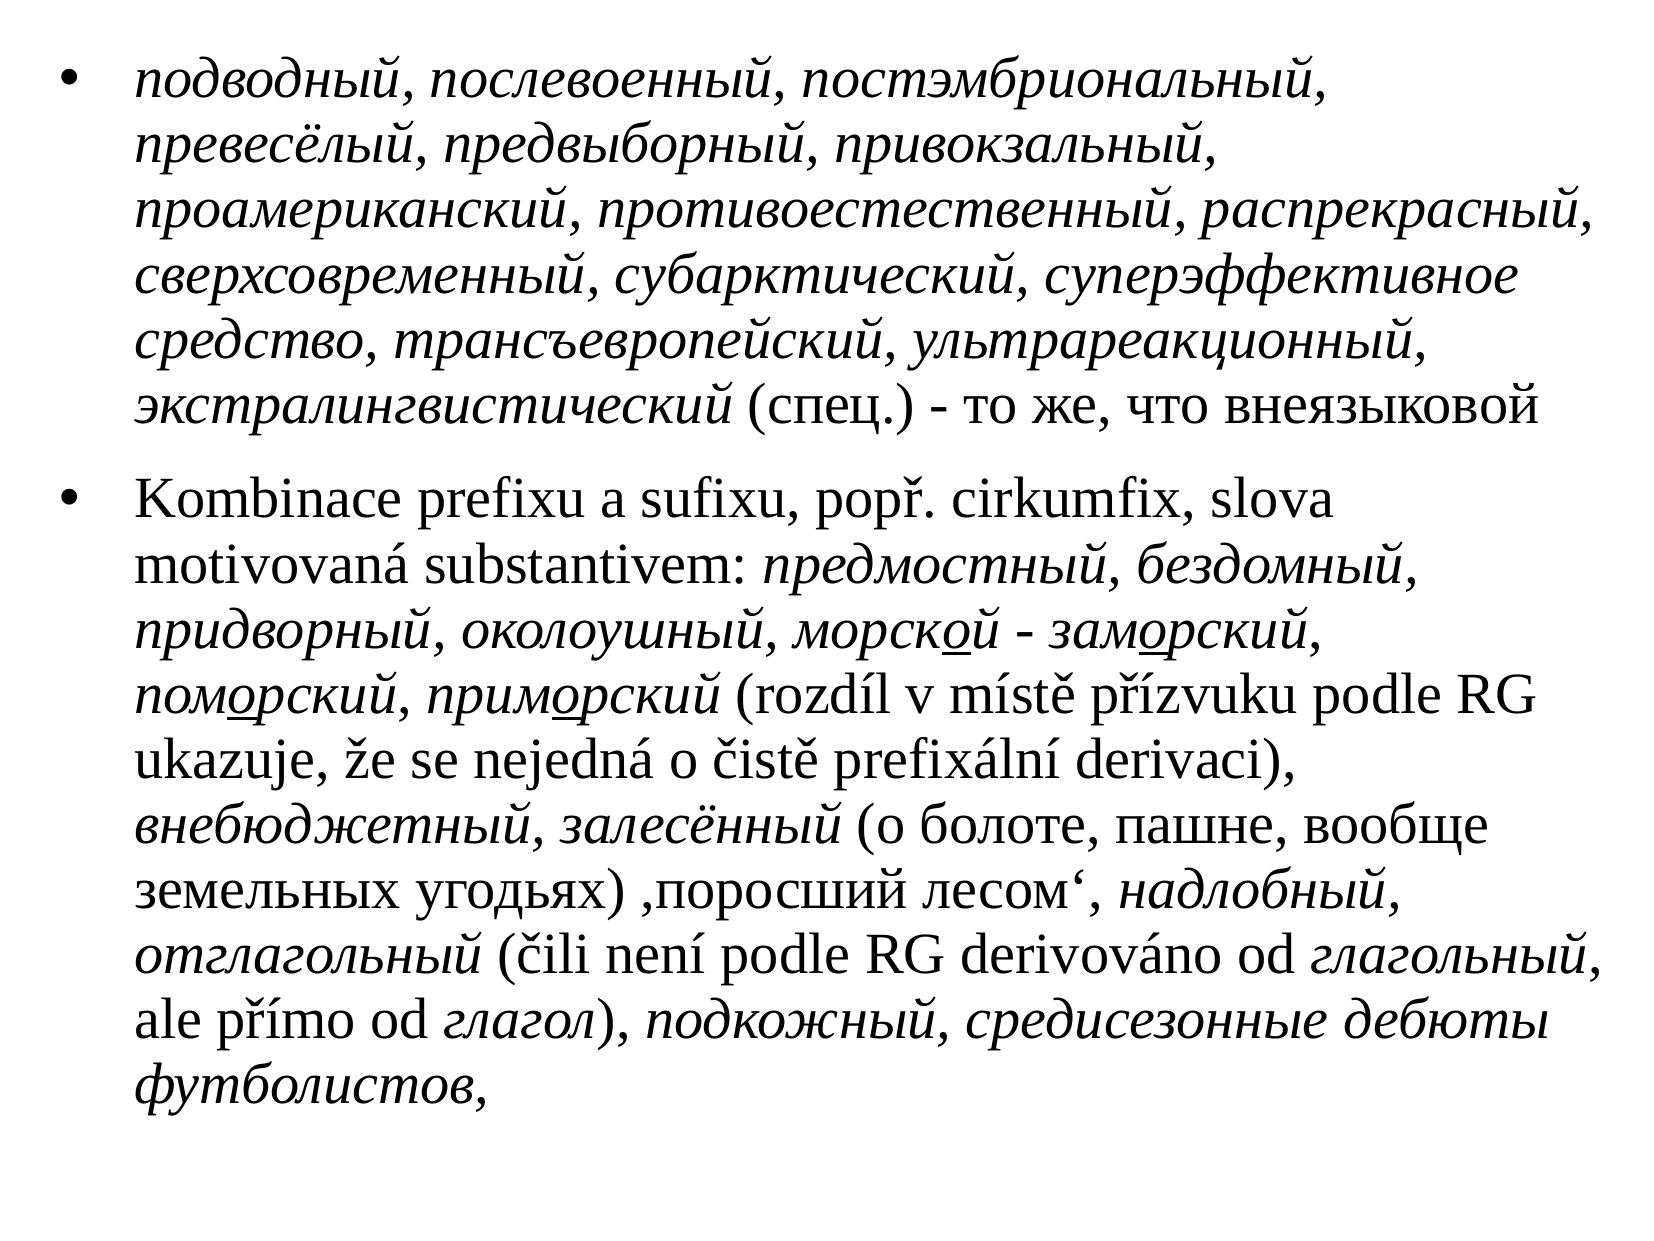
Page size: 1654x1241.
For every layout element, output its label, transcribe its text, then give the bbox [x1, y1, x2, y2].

list подводный, послевоенный, постэмбриональный, превесёлый, предвыборный, привокзальный, проамериканский, противоестественный, распрекрасный, сверхсовременный, субарктический, суперэффективное средство, трансъевропейский, ультрареакционный, экстралингвистический (спец.) - то же, что внеязыковой Kombinace prefixu a sufixu, popř. cirkumfix, slova motivovaná substantivem: предмостный, бездомный, придворный, oколоушный, морской - заморский, поморский, приморский (rozdíl v místě přízvuku podle RG ukazuje, že se nejedná o čistě prefixální derivaci), внебюджетный, залесённый (о болоте, пашне, вообще земельных угодьях) ,поросший лесом‘, надлобный, отглагольный (čili není podle RG derivováno od глагольный, ale přímo od глагол), подкожный, средисезонные дебюты футболистов, [59, 41, 1607, 1152]
